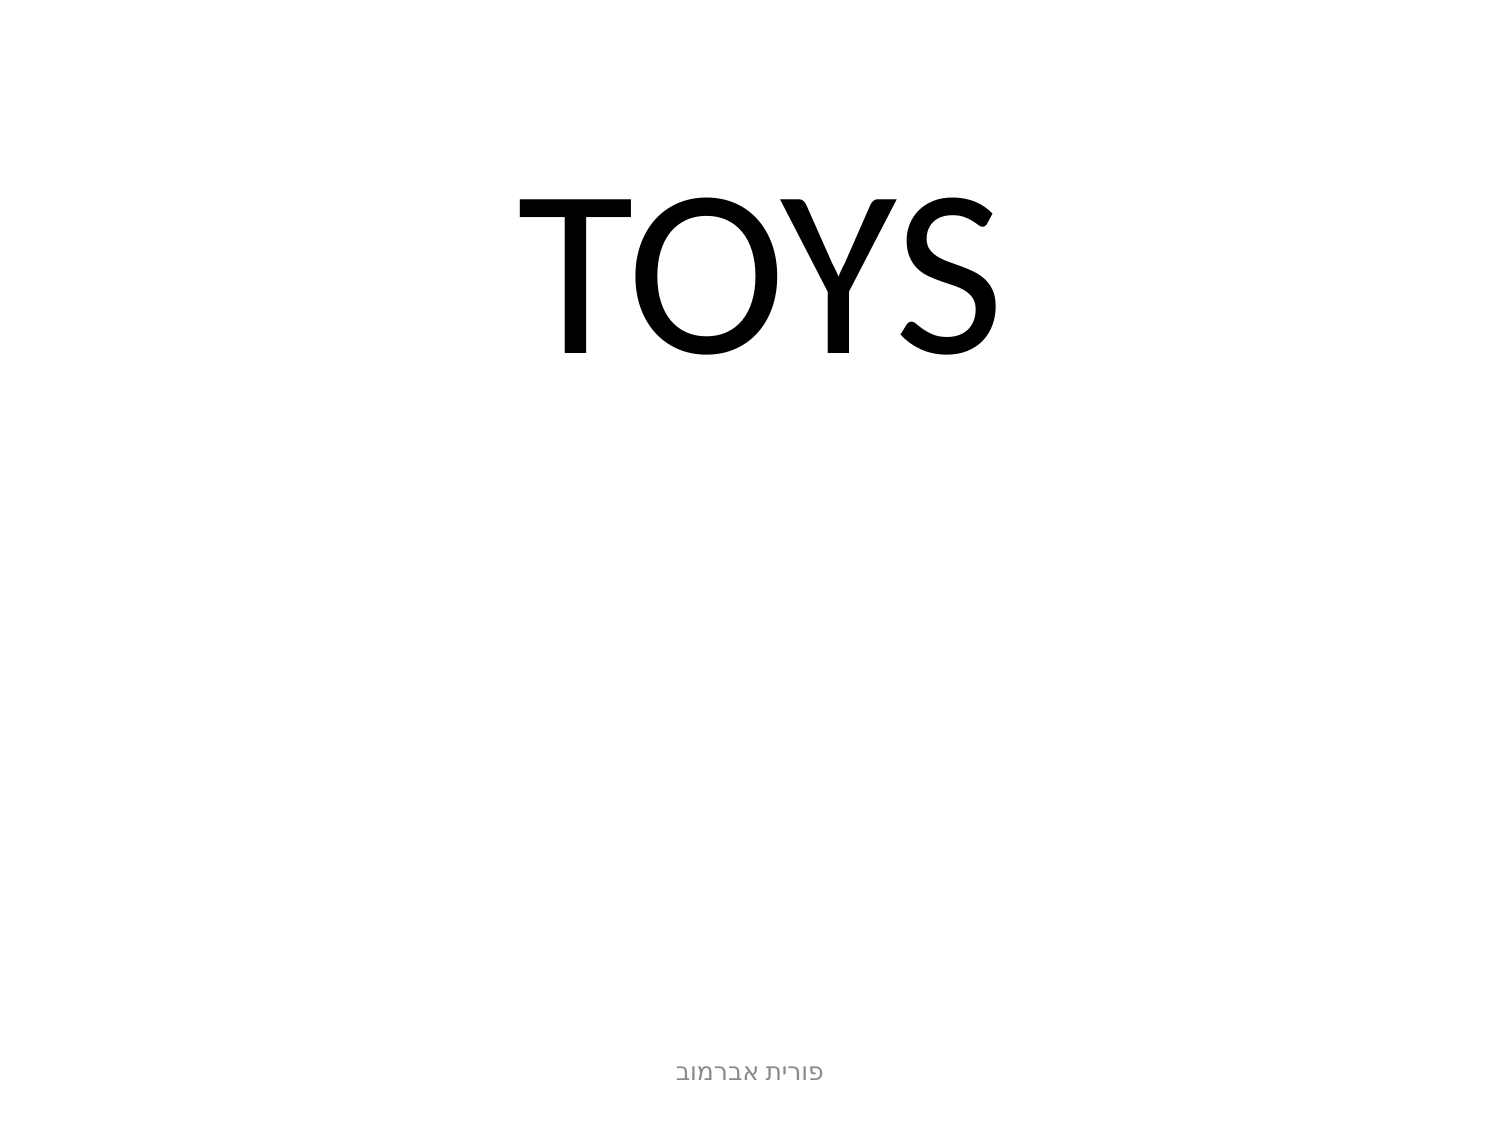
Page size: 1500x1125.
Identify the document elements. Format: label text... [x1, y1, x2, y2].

footer פורית אברמוב [512, 1042, 988, 1103]
title TOYS [123, 137, 1399, 379]
